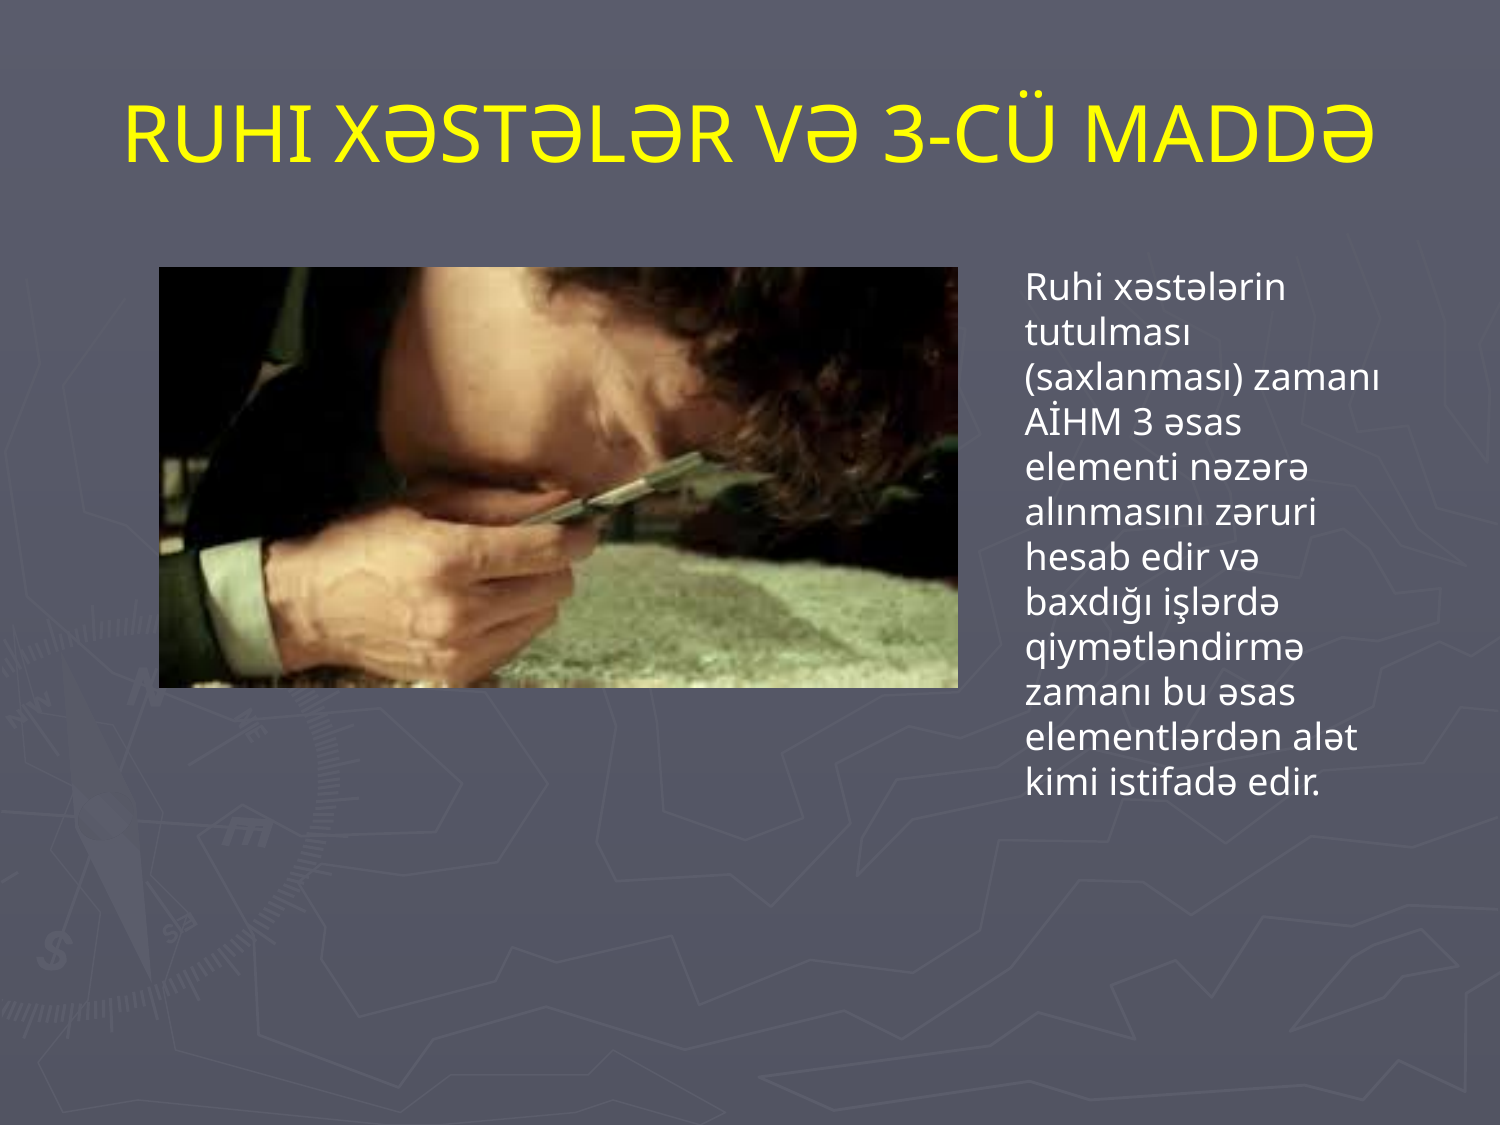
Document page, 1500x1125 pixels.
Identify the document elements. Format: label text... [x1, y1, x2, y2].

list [159, 266, 958, 689]
text_box Ruhi xəstələrin tutulması (saxlanması) zamanı AİHM 3 əsas elementi nəzərə alınmasını zəruri hesab edir və baxdığı işlərdə qiymətləndirmə zamanı bu əsas elementlərdən alət kimi istifadə edir. [1009, 255, 1412, 811]
title RUHI XƏSTƏLƏR VƏ 3-CÜ MADDƏ [49, 37, 1451, 226]
